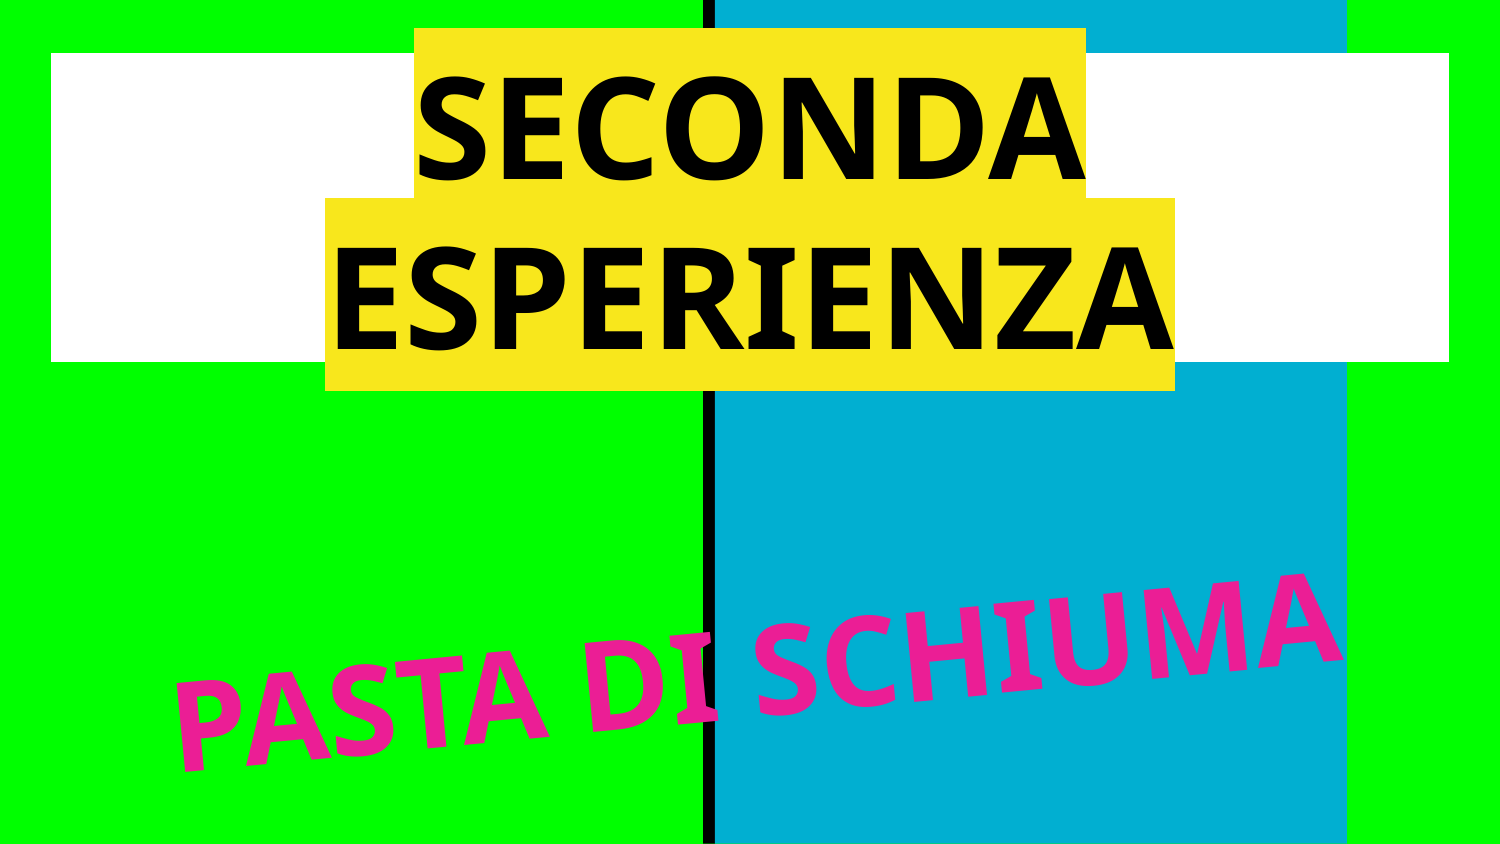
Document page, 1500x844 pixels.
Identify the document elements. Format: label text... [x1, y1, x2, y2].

title SECONDA ESPERIENZA [51, 53, 1449, 362]
text_box PASTA DI SCHIUMA [102, 513, 1408, 817]
